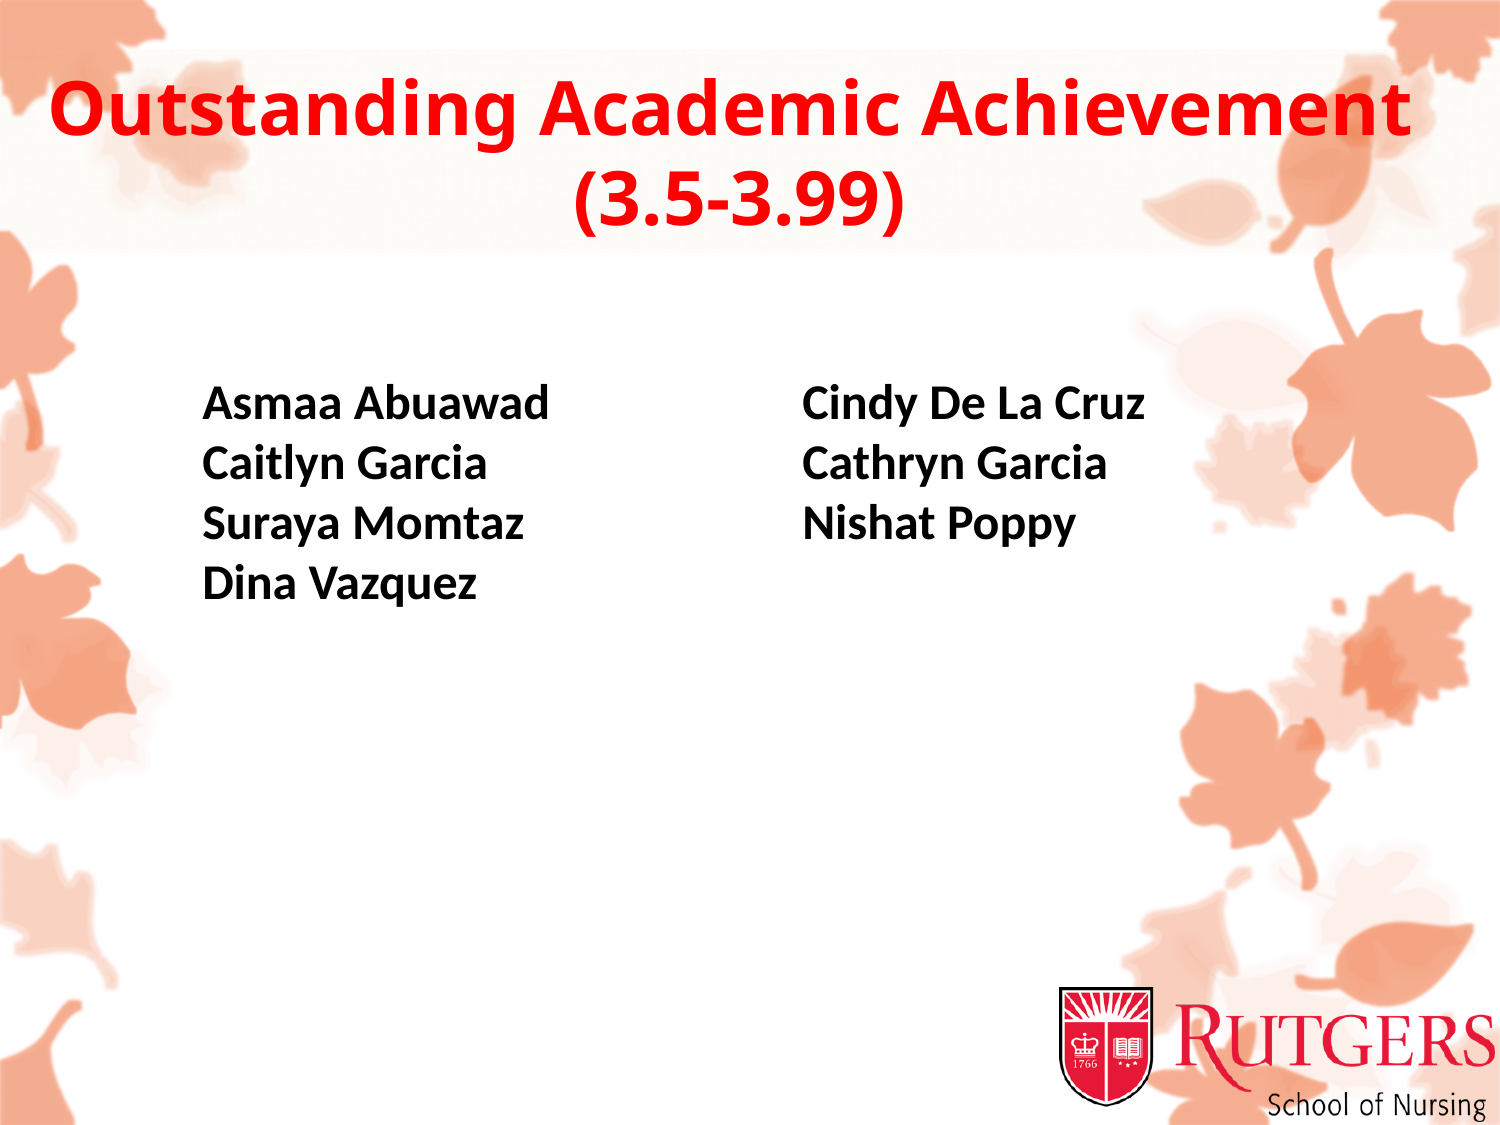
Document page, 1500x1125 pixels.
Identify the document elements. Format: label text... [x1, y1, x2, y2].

picture [1058, 987, 1496, 1122]
text_box Asmaa Abuawad Cindy De La Cruz Caitlyn Garcia Cathryn Garcia Suraya Momtaz Nishat Poppy Dina Vazquez [187, 362, 1250, 618]
title Outstanding Academic Achievement (3.5-3.99) [0, 49, 1500, 253]
